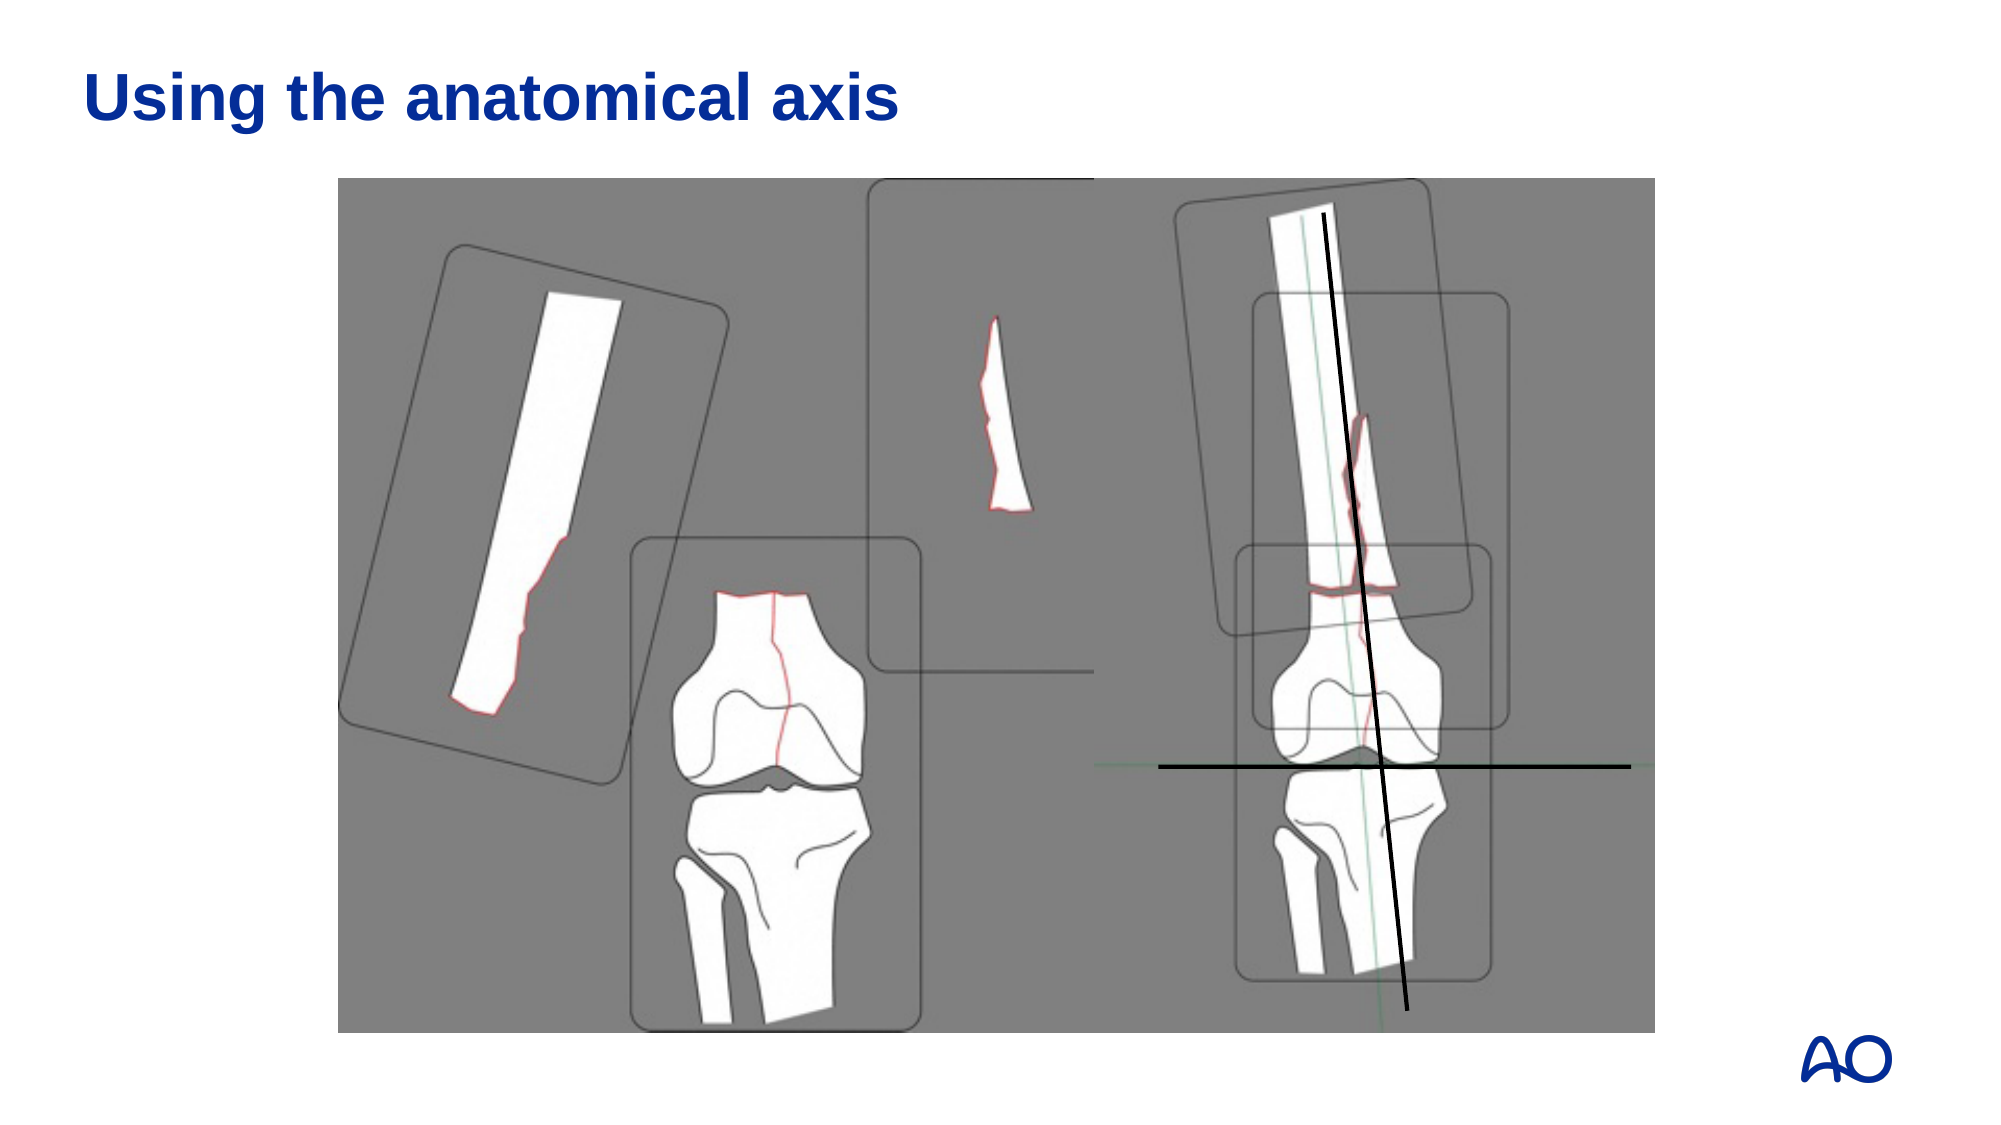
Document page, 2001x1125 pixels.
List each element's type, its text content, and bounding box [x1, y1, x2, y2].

picture [338, 178, 1656, 1033]
picture [1801, 1035, 1892, 1083]
title Using the anatomical axis [83, 62, 1894, 213]
